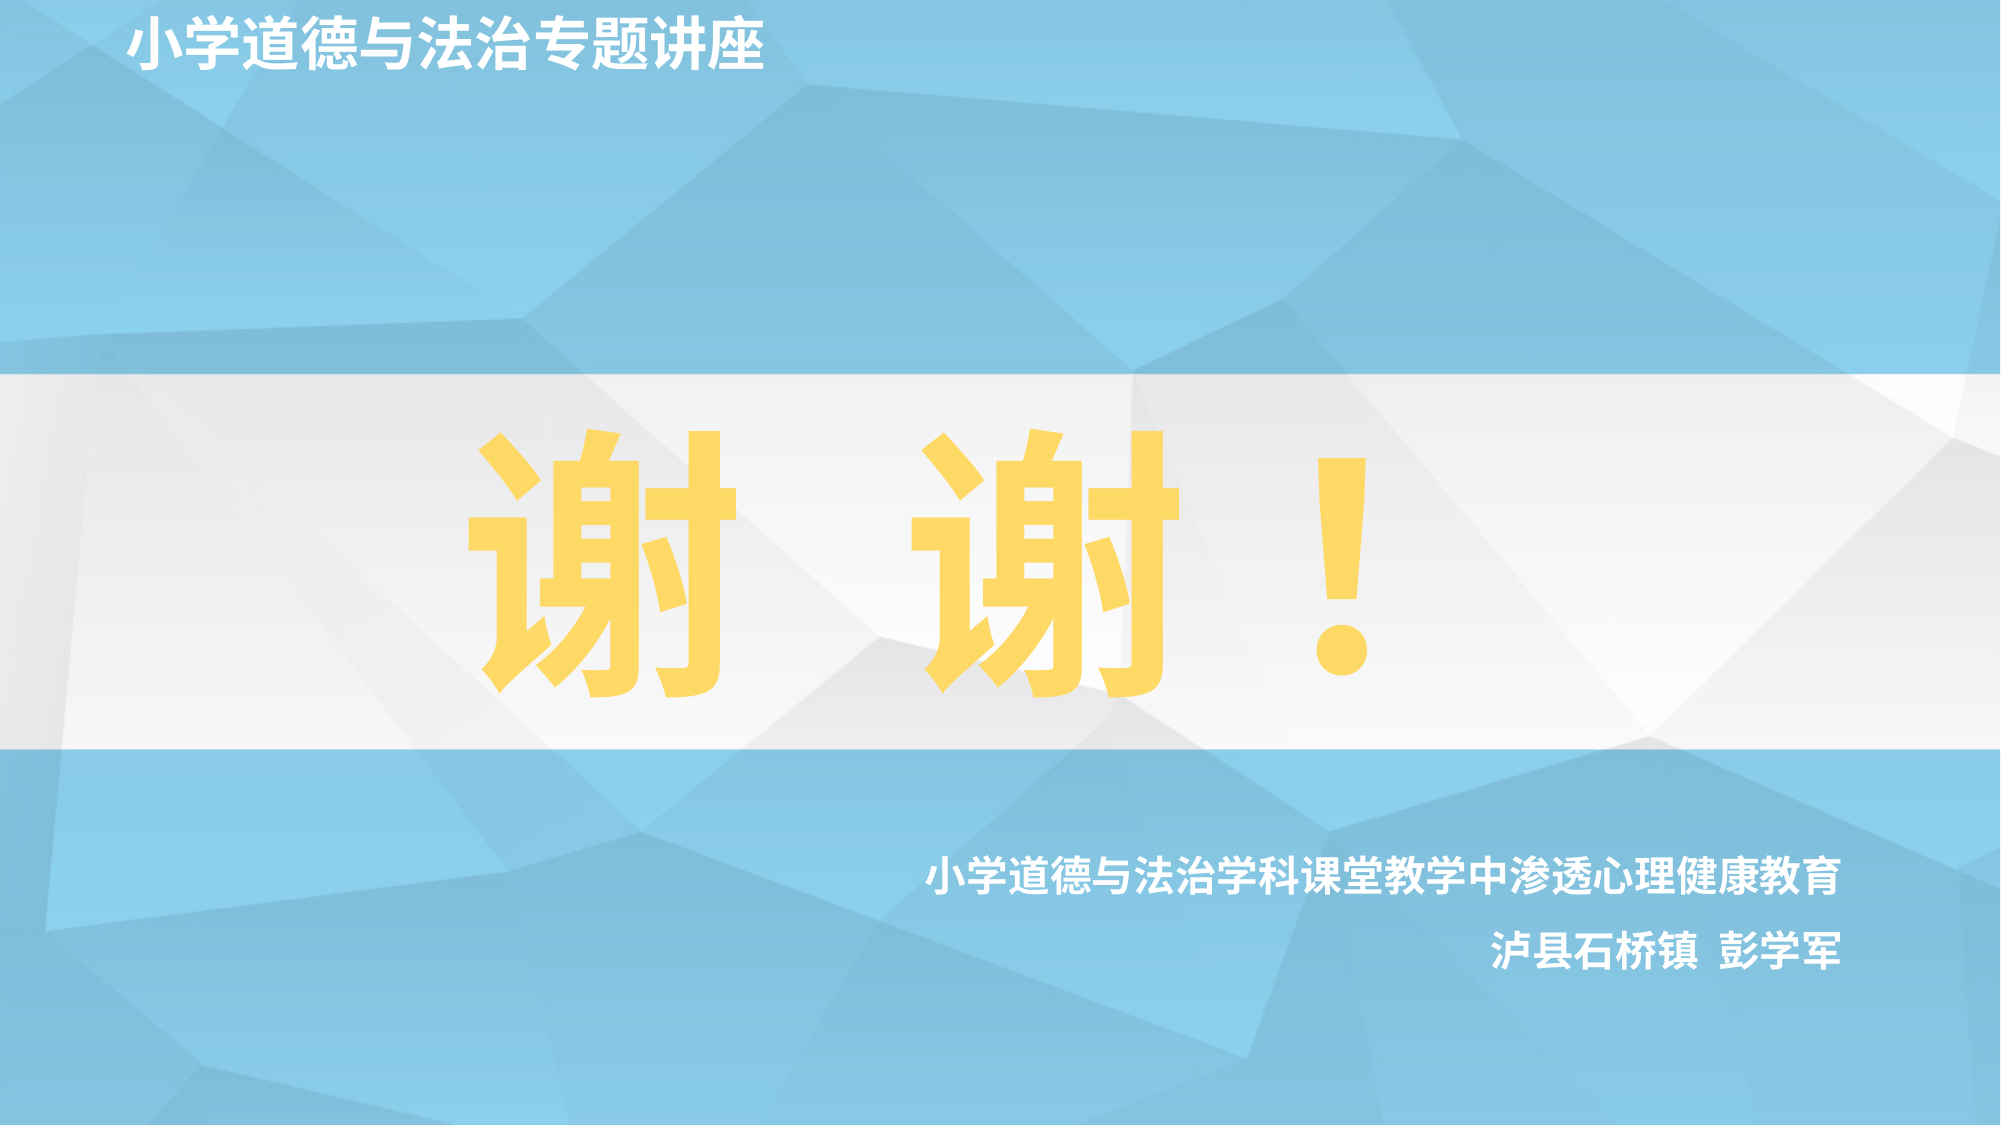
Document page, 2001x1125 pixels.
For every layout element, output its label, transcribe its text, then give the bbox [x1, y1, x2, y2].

text_box 小学道德与法治专题讲座 [86, 0, 781, 85]
text_box 小学道德与法治学科课堂教学中渗透心理健康教育泸县石桥镇 彭学军 [881, 817, 1858, 1058]
text_box 谢 谢 ！ [443, 378, 1574, 739]
picture [0, 0, 2001, 1125]
